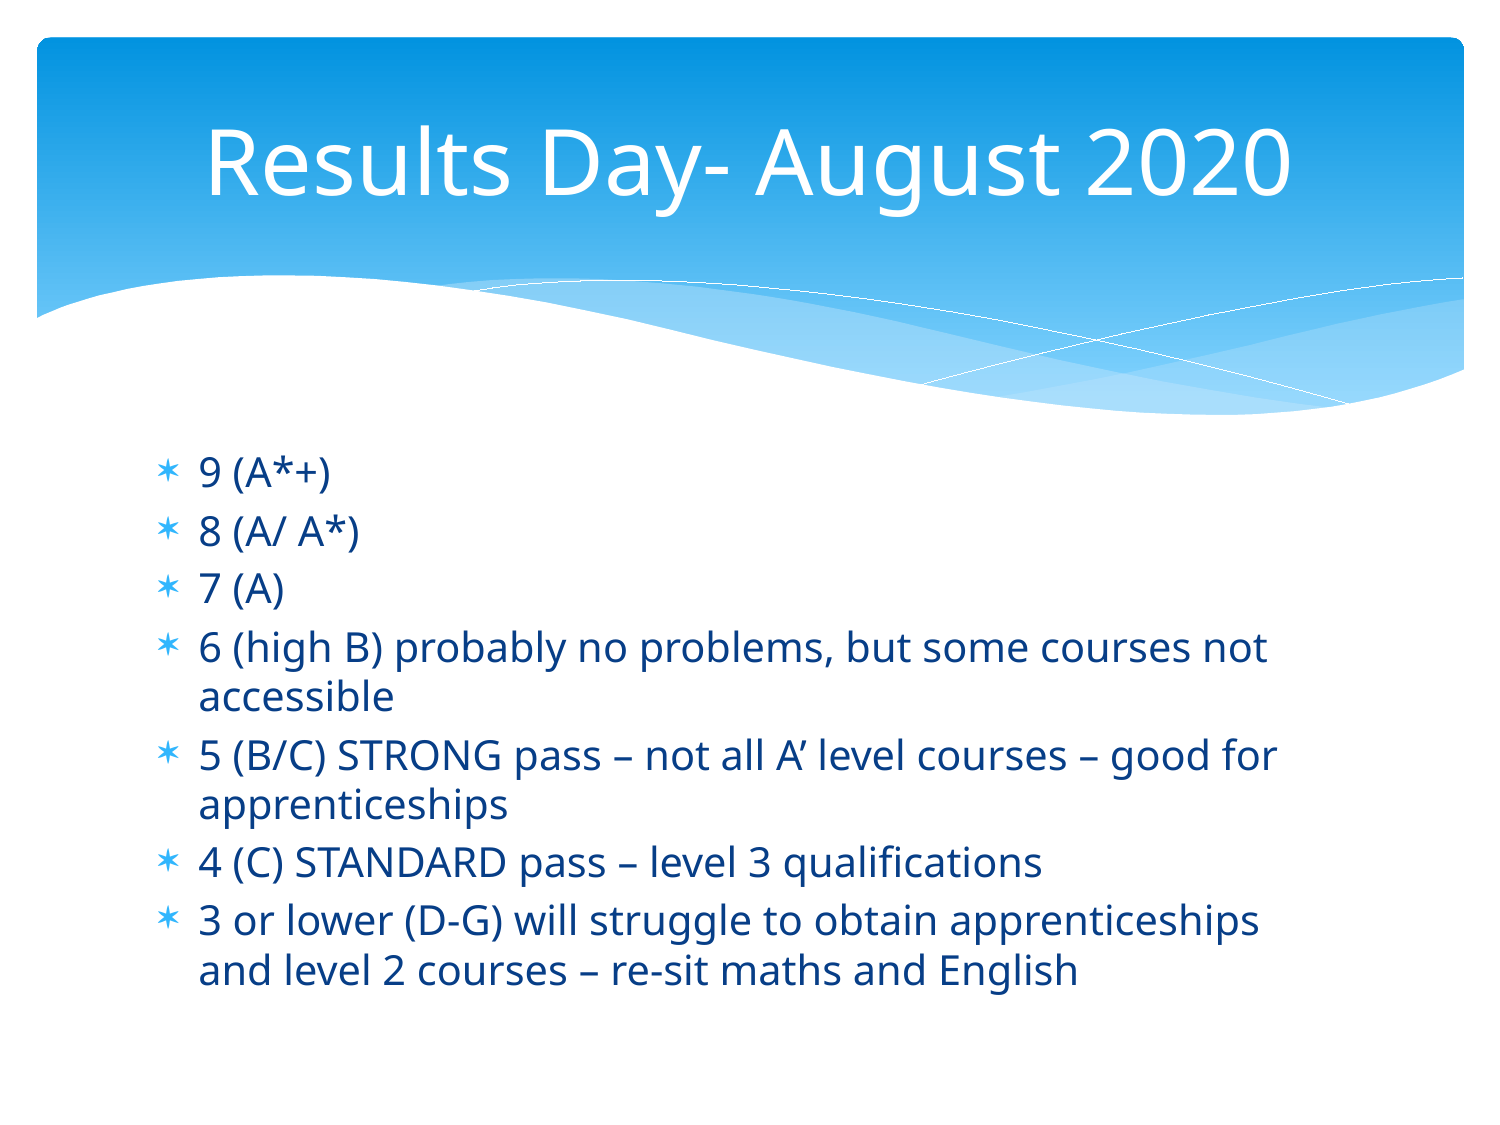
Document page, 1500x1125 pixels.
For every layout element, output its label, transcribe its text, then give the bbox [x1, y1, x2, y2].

title Results Day- August 2020 [75, 55, 1425, 261]
list 9 (A*+) 8 (A/ A*) 7 (A) 6 (high B) probably no problems, but some courses not accessible 5 (B/C) STRONG pass – not all A’ level courses – good for apprenticeships 4 (C) STANDARD pass – level 3 qualifications 3 or lower (D-G) will struggle to obtain apprenticeships and level 2 courses – re-sit maths and English [143, 438, 1359, 1005]
